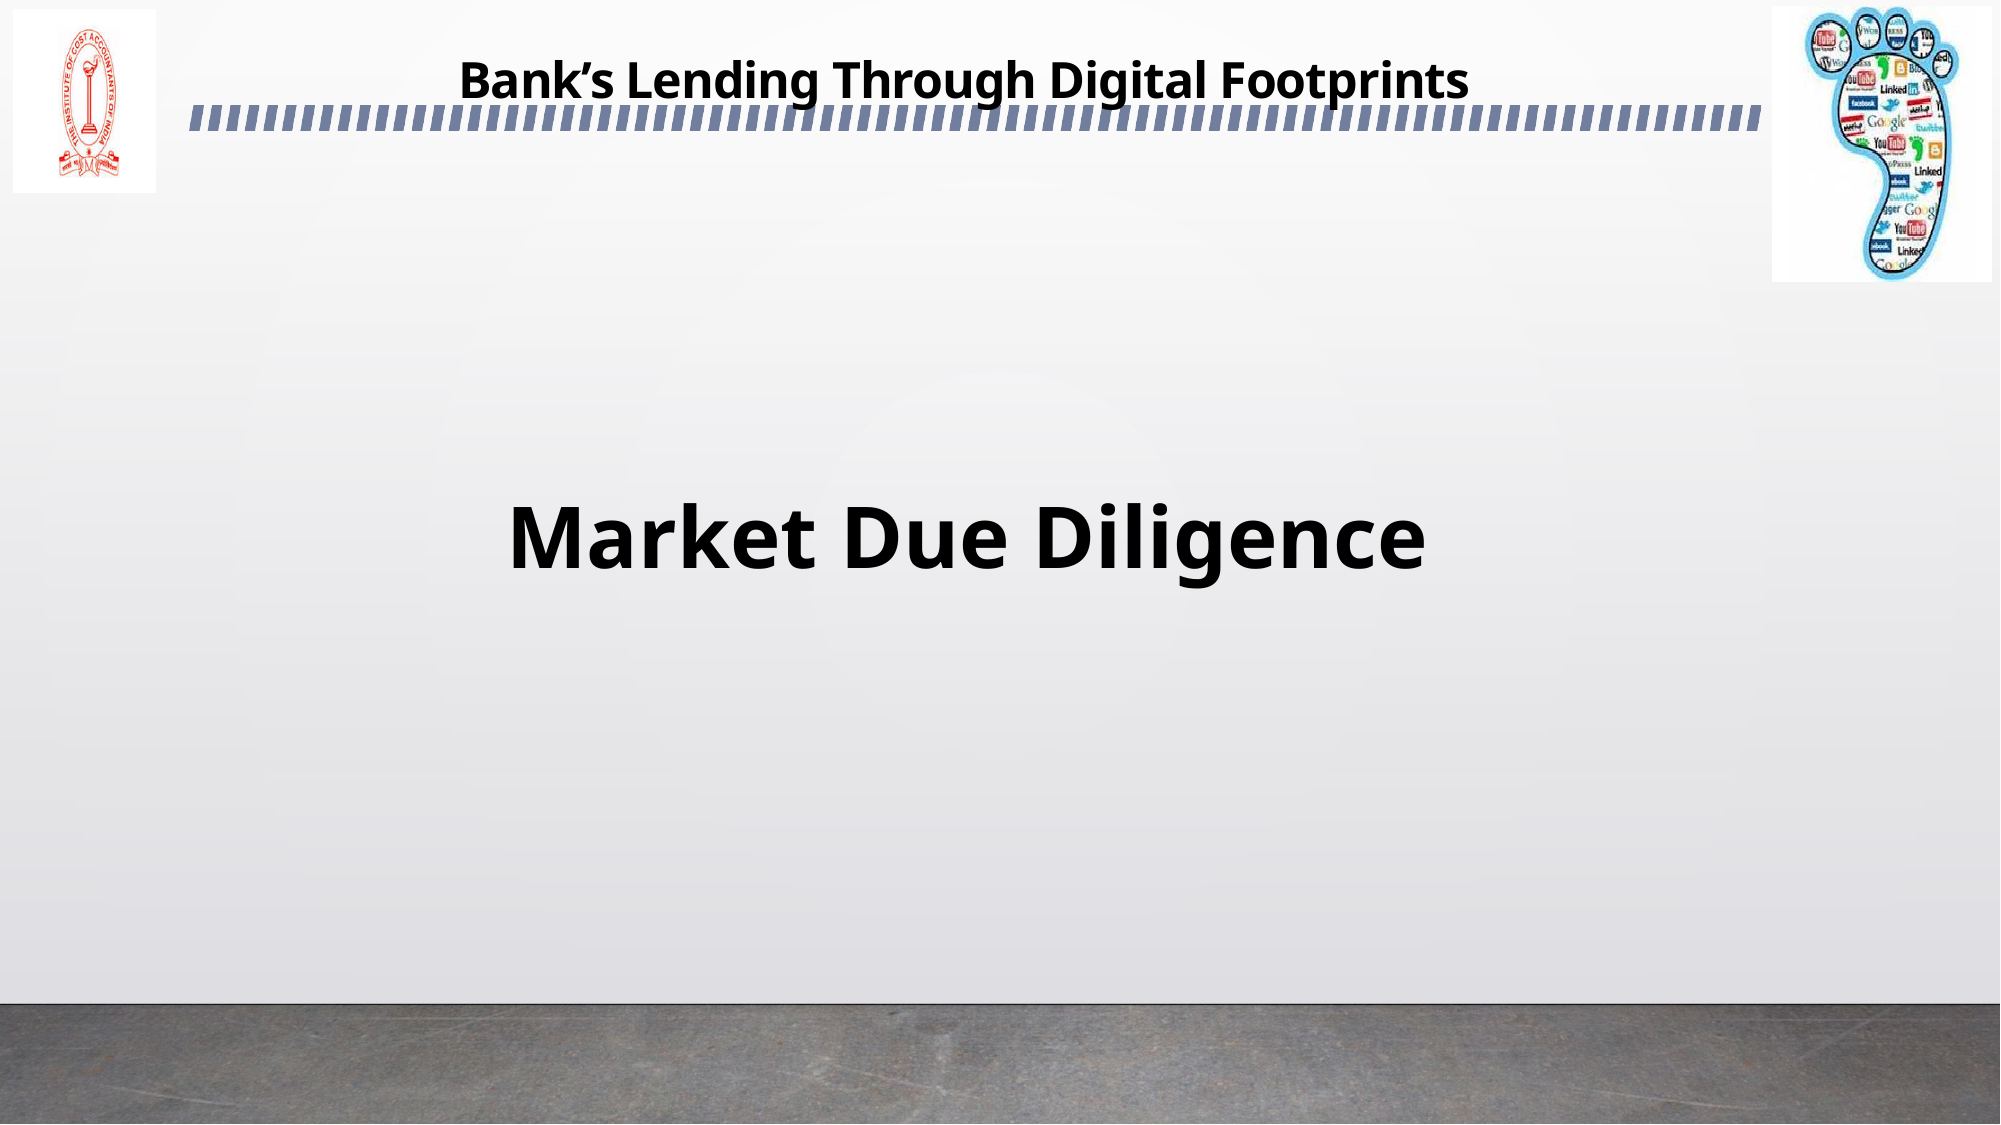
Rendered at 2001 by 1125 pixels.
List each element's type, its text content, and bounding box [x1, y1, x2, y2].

picture [13, 9, 156, 193]
picture [0, 1004, 2000, 1124]
title Bank’s Lending Through Digital Footprints [176, 4, 1753, 110]
subtitle Market Due Diligence [185, 149, 1773, 959]
picture [1772, 6, 1992, 282]
